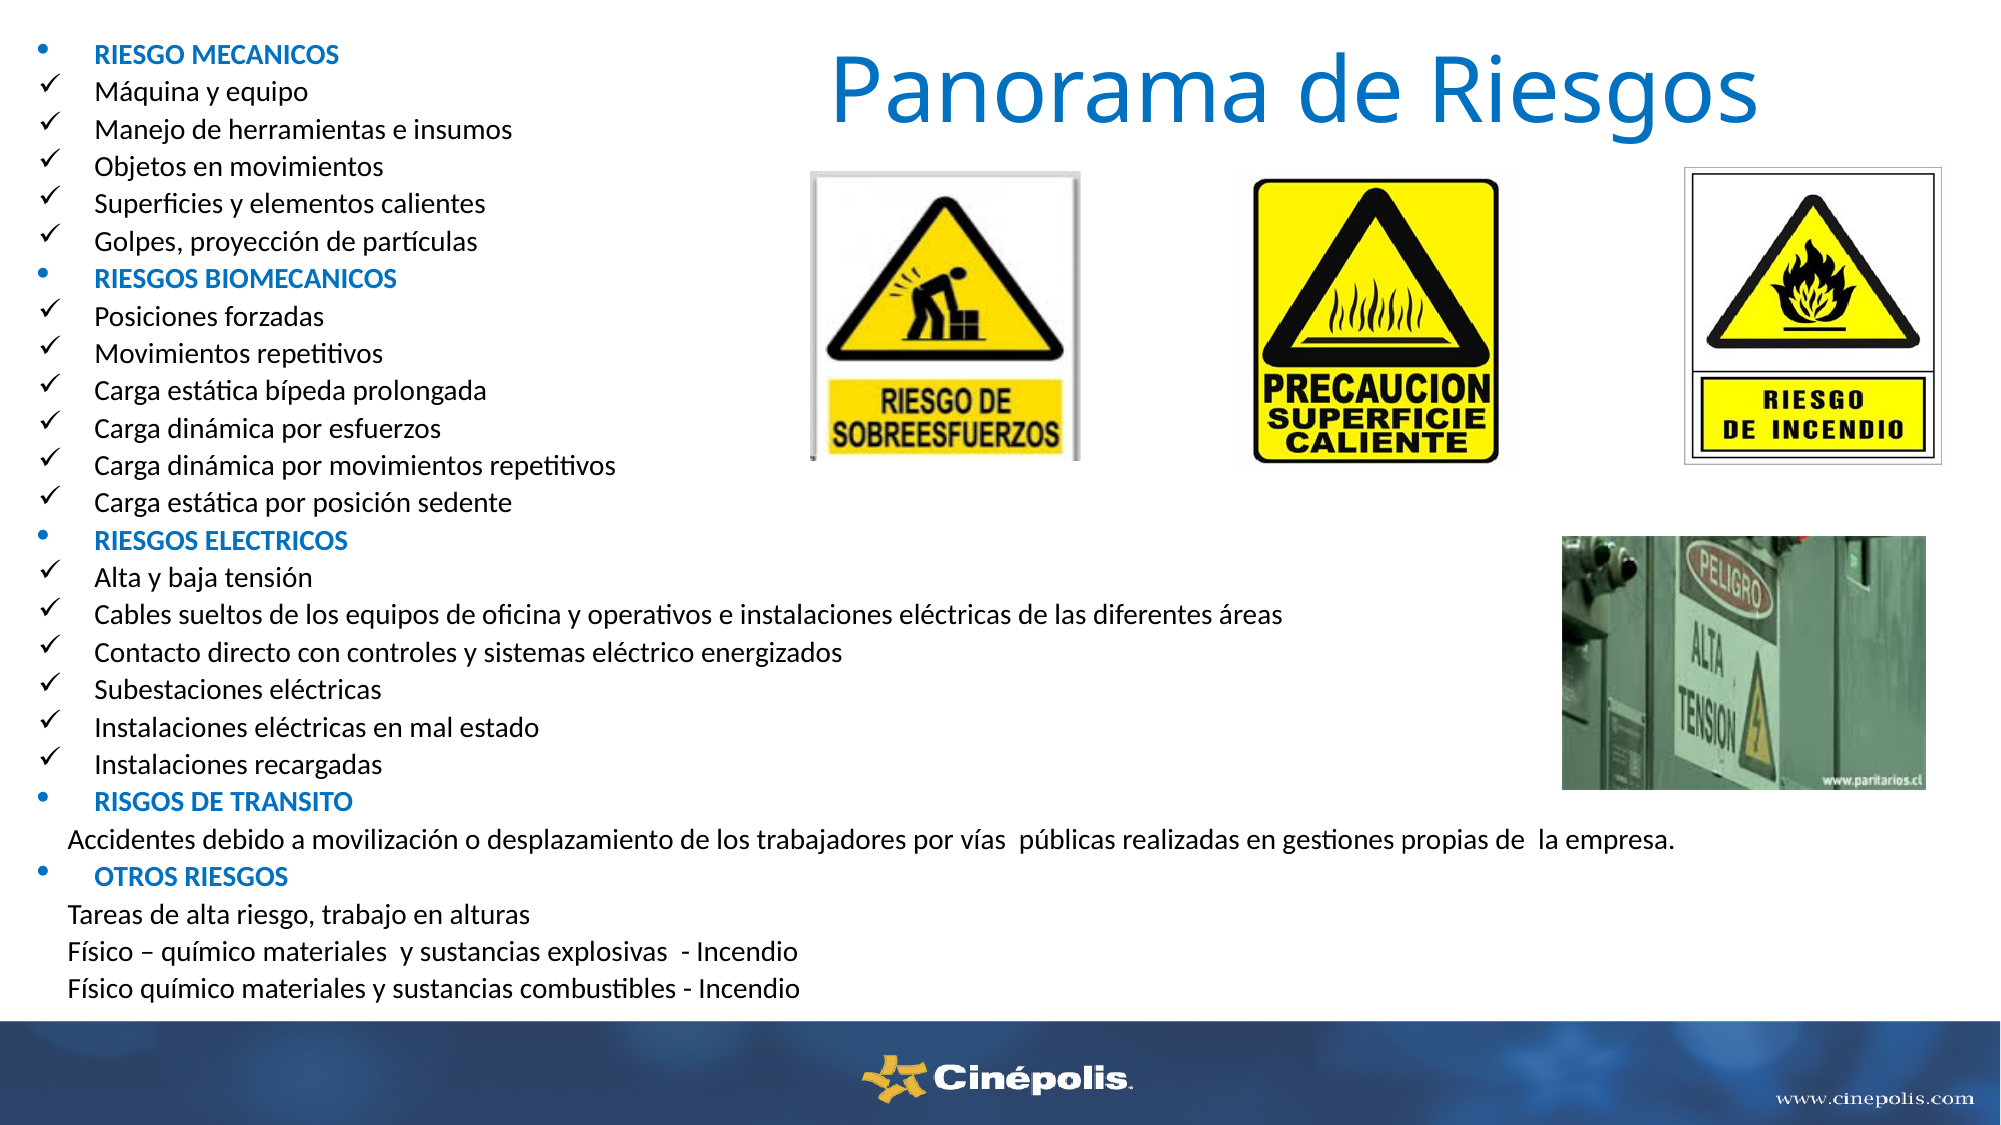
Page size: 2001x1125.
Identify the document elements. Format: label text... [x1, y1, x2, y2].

text_box Panorama de Riesgos [589, 23, 2000, 132]
text_box RIESGO MECANICOS Máquina y equipo Manejo de herramientas e insumos Objetos en movimientos Superficies y elementos calientes Golpes, proyección de partículas RIESGOS BIOMECANICOS Posiciones forzadas Movimientos repetitivos Carga estática bípeda prolongada Carga dinámica por esfuerzos Carga dinámica por movimientos repetitivos Carga estática por posición sedente RIESGOS ELECTRICOS Alta y baja tensión Cables sueltos de los equipos de oficina y operativos e instalaciones eléctricas de las diferentes áreas Contacto directo con controles y sistemas eléctrico energizados Subestaciones eléctricas Instalaciones eléctricas en mal estado Instalaciones recargadas RISGOS DE TRANSITO Accidentes debido a movilización o desplazamiento de los trabajadores por vías públicas realizadas en gestiones propias de la empresa. OTROS RIESGOS Tareas de alta riesgo, trabajo en alturas Físico – químico materiales y sustancias explosivas - Incendio Físico químico materiales y sustancias combustibles - Incendio [23, 25, 1699, 1050]
picture [0, 0, 2001, 1125]
